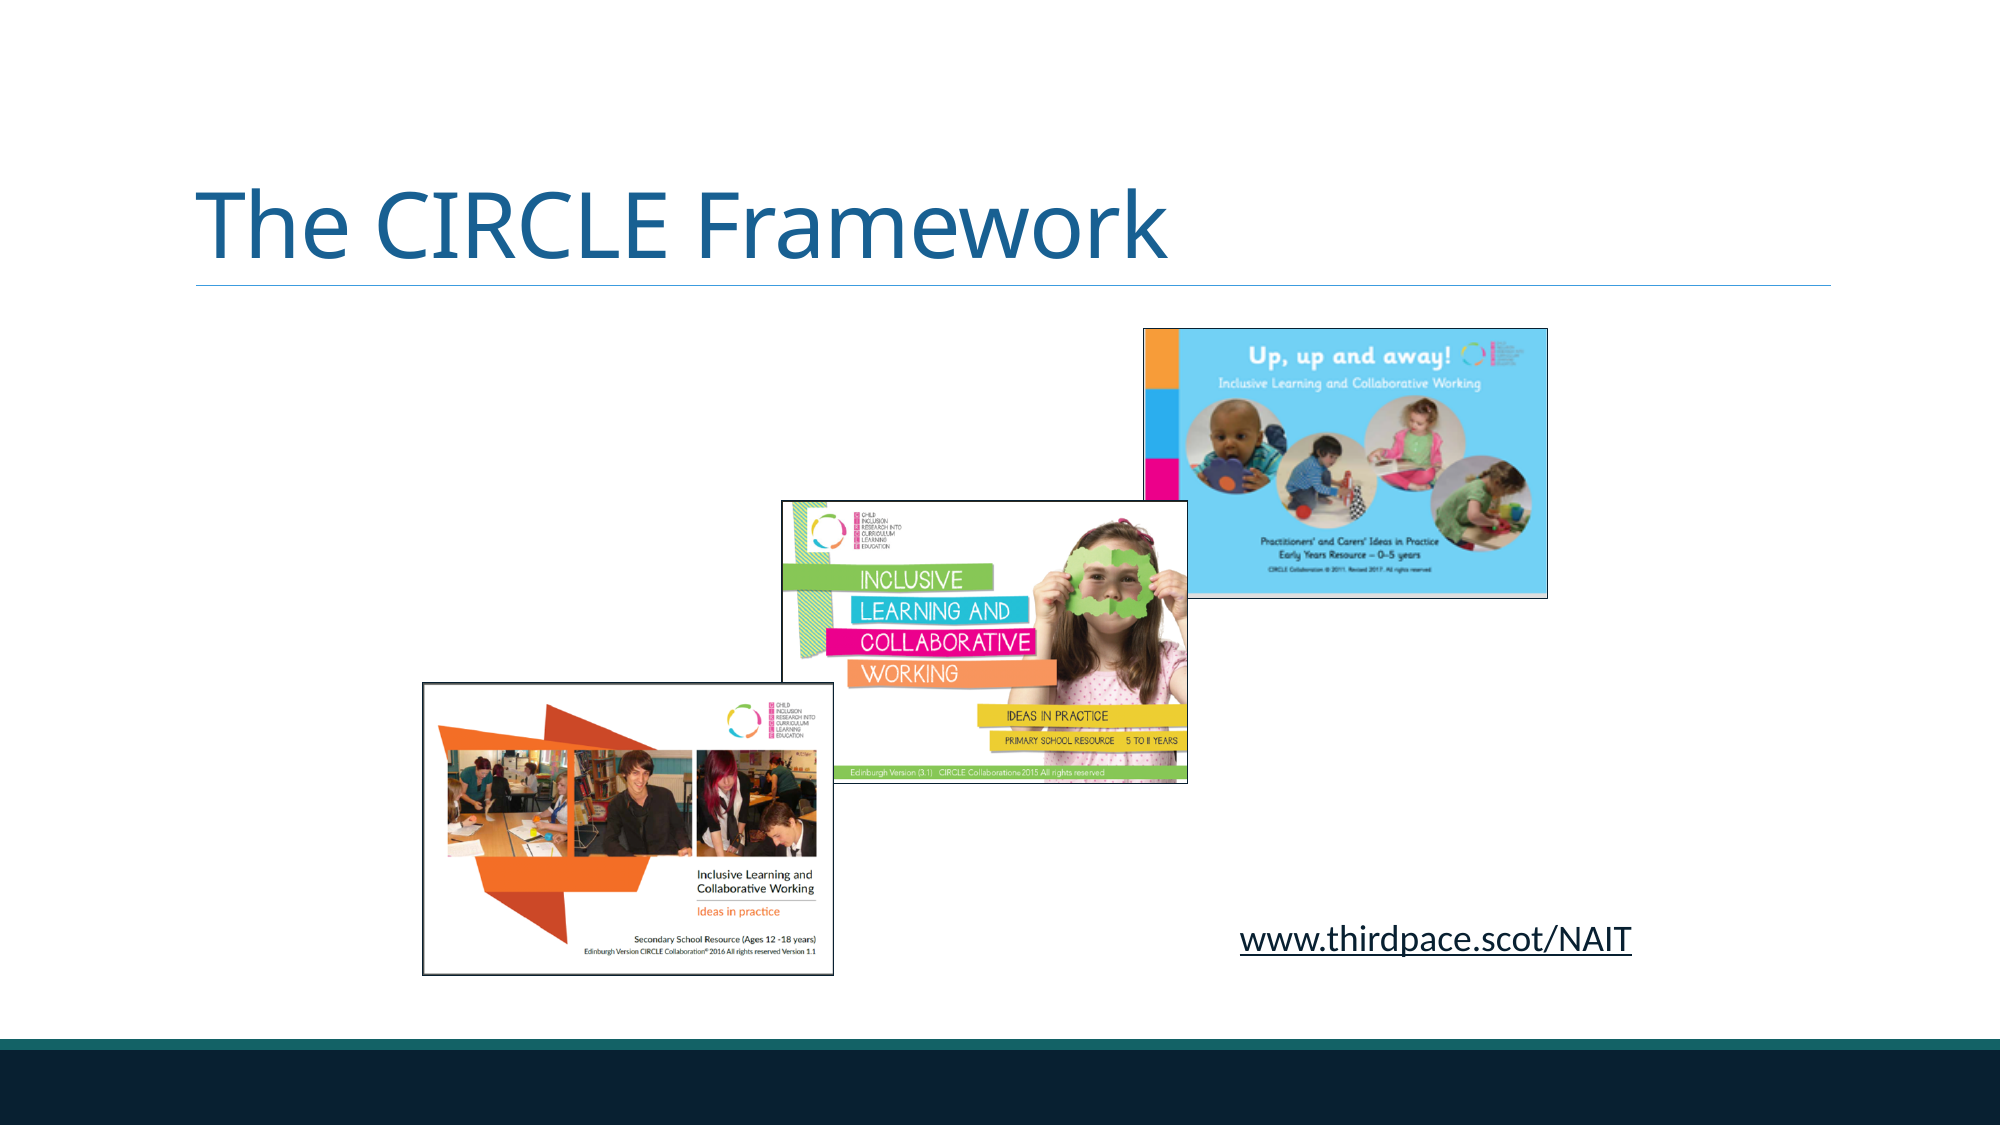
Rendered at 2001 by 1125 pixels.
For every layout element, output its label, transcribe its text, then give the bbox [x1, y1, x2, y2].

text_box www.thirdpace.scot/NAIT [1224, 906, 1694, 966]
title The CIRCLE Framework [180, 47, 1830, 285]
picture [422, 329, 1547, 976]
